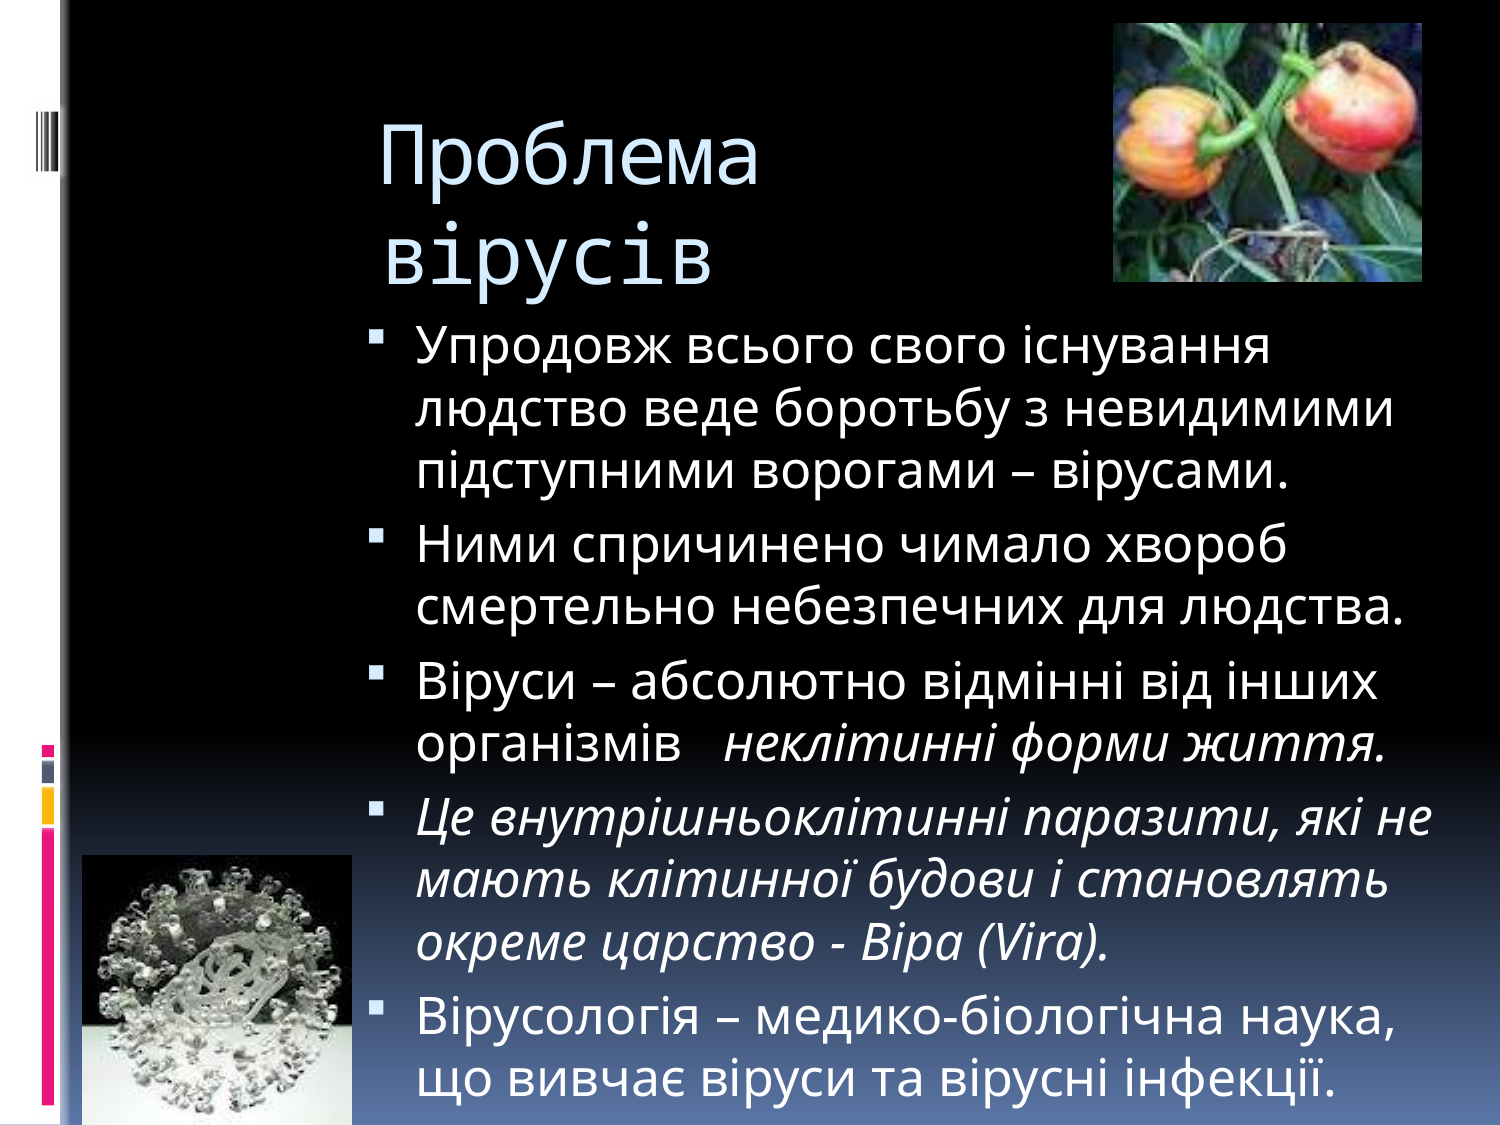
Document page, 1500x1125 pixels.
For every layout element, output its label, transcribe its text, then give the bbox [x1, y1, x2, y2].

title Проблема вірусів [363, 93, 1102, 244]
picture [1112, 22, 1422, 282]
list Упродовж всього свого існування людство веде боротьбу з невидимими підступними ворогами – вірусами. Ними спричинено чимало хвороб смертельно небезпечних для людства. Віруси – абсолютно відмінні від інших організмів неклітинні форми життя. Це внутрішньоклітинні паразити, які не мають клітинної будови і становлять окреме царство - Віра (Vira). Вірусологія – медико-біологічна наука, що вивчає віруси та вірусні інфекції. [339, 304, 1454, 1125]
picture [81, 854, 352, 1125]
